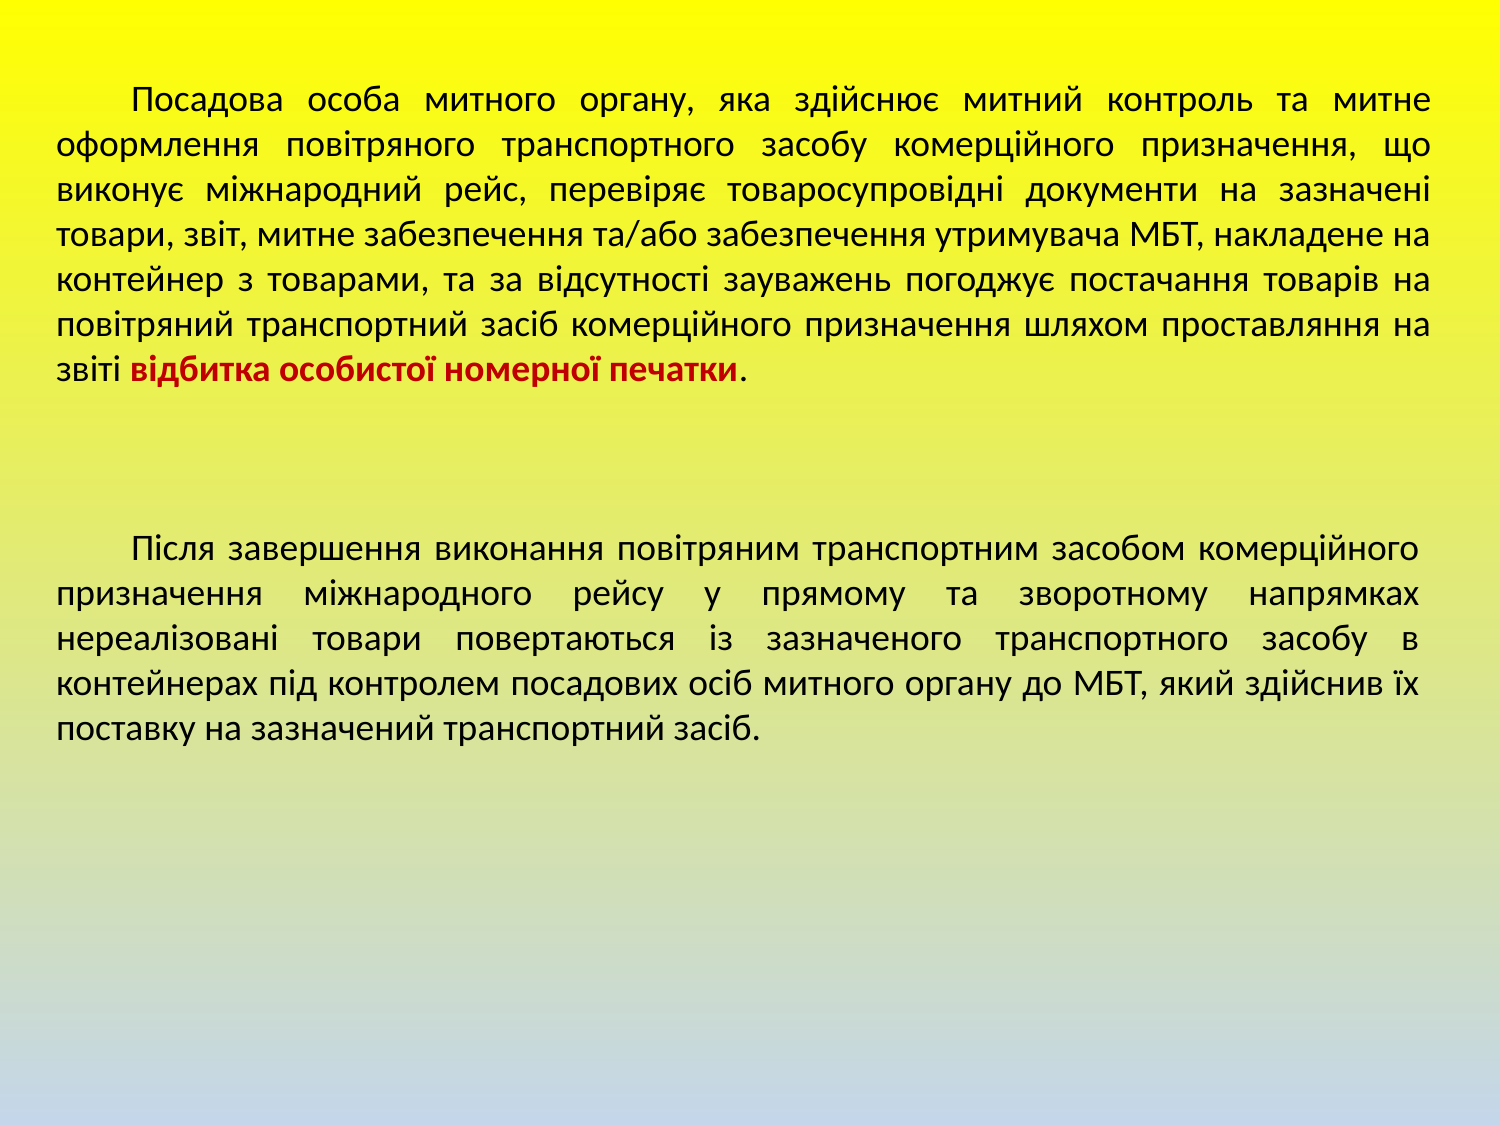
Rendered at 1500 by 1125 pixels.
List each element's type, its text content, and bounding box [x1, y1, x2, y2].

text_box Після завершення виконання повітряним транспортним засобом комерційного призначення міжнародного рейсу у прямому та зворотному напрямках нереалізовані товари повертаються із зазначеного транспортного засобу в контейнерах під контролем посадових осіб митного органу до МБТ, який здійснив їх поставку на зазначений транспортний засіб. [41, 515, 1436, 755]
text_box Посадова особа митного органу, яка здійснює митний контроль та митне оформлення повітряного транспортного засобу комерційного призначення, що виконує міжнародний рейс, перевіряє товаросупровідні документи на зазначені товари, звіт, митне забезпечення та/або забезпечення утримувача МБТ, накладене на контейнер з товарами, та за відсутності зауважень погоджує постачання товарів на повітряний транспортний засіб комерційного призначення шляхом проставляння на звіті відбитка особистої номерної печатки. [41, 66, 1447, 397]
